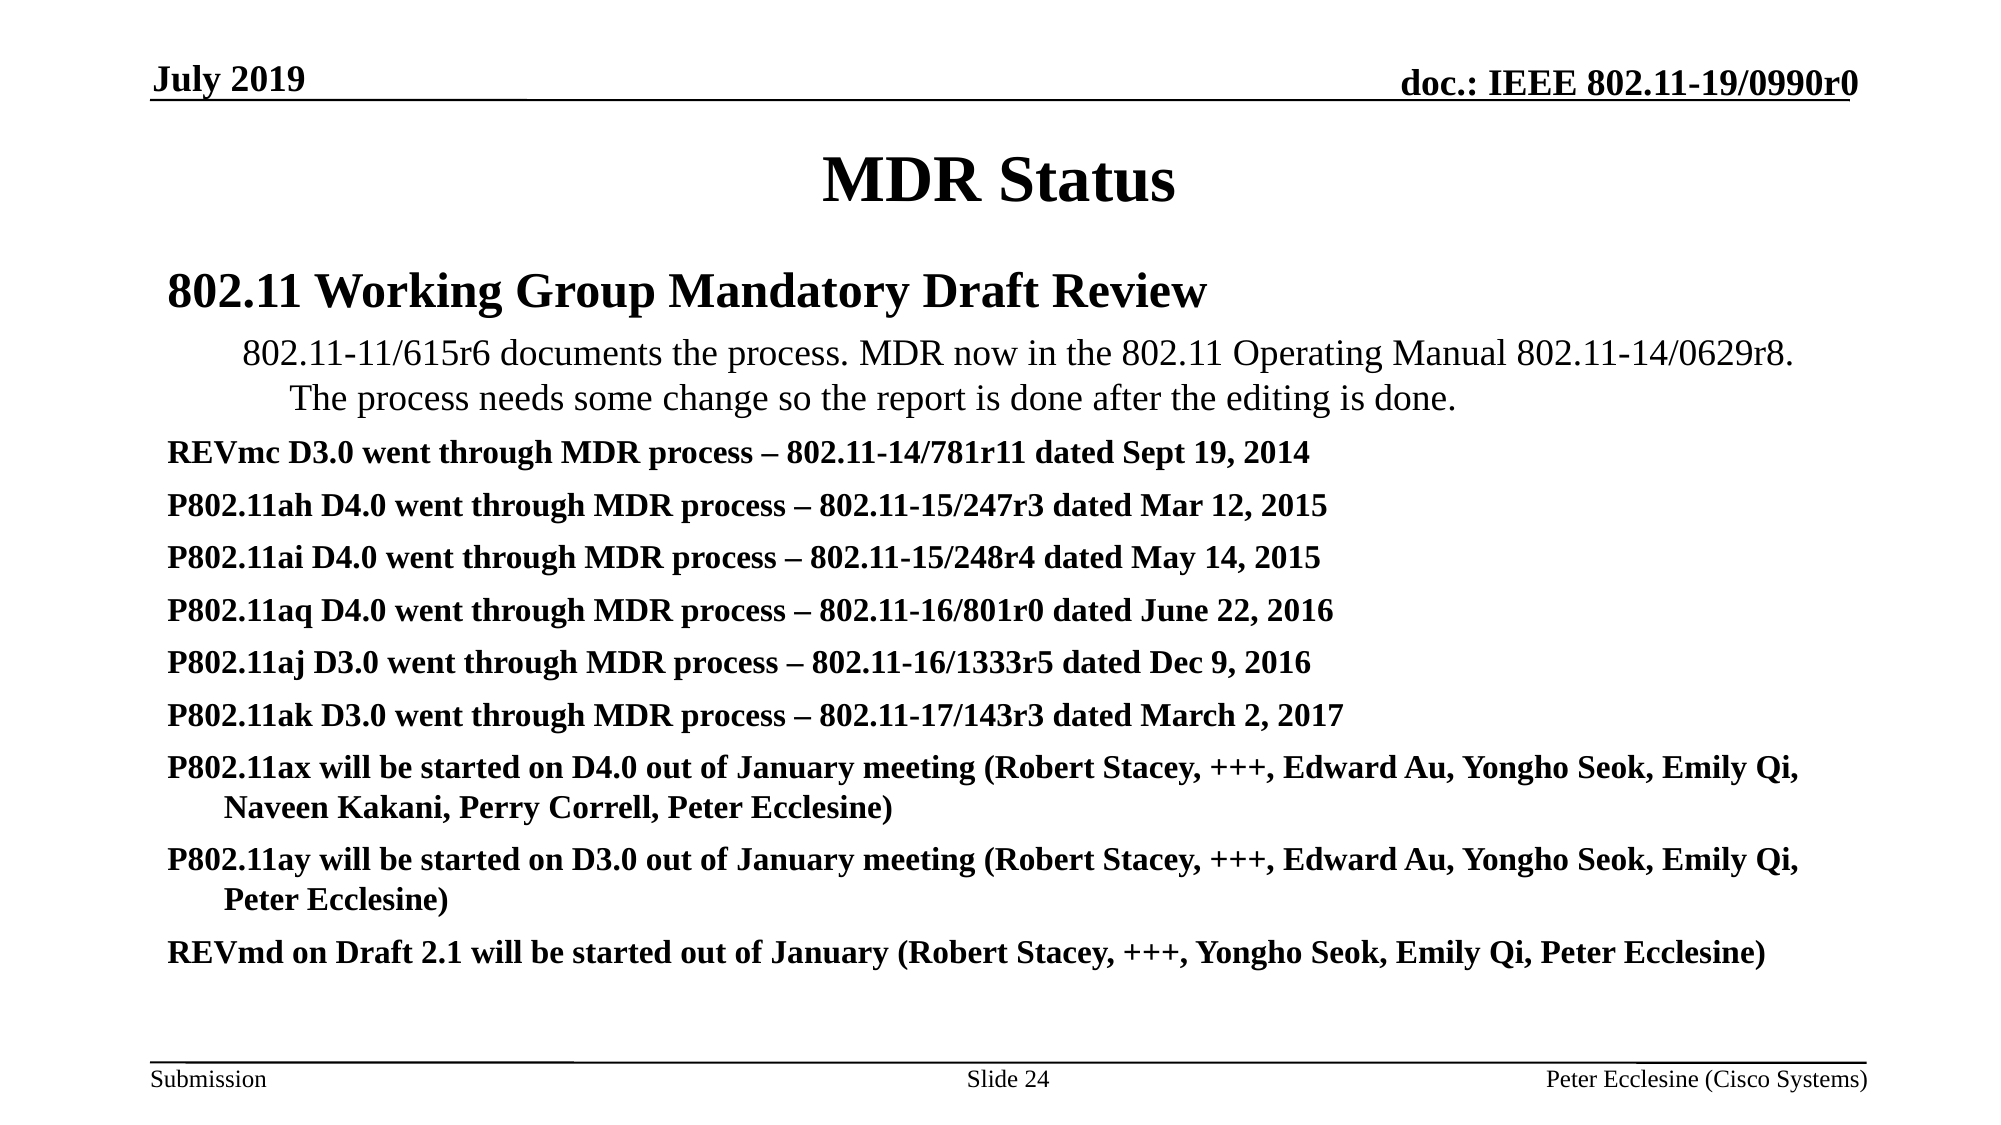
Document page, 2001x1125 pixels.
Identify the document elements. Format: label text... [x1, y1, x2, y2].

footer Peter Ecclesine (Cisco Systems) [1171, 1061, 1869, 1093]
title MDR Status [149, 87, 1850, 263]
list 802.11 Working Group Mandatory Draft Review 802.11-11/615r6 documents the process. MDR now in the 802.11 Operating Manual 802.11-14/0629r8. The process needs some change so the report is done after the editing is done. REVmc D3.0 went through MDR process – 802.11-14/781r11 dated Sept 19, 2014 P802.11ah D4.0 went through MDR process – 802.11-15/247r3 dated Mar 12, 2015 P802.11ai D4.0 went through MDR process – 802.11-15/248r4 dated May 14, 2015 P802.11aq D4.0 went through MDR process – 802.11-16/801r0 dated June 22, 2016 P802.11aj D3.0 went through MDR process – 802.11-16/1333r5 dated Dec 9, 2016 P802.11ak D3.0 went through MDR process – 802.11-17/143r3 dated March 2, 2017 P802.11ax will be started on D4.0 out of January meeting (Robert Stacey, +++, Edward Au, Yongho Seok, Emily Qi, Naveen Kakani, Perry Correll, Peter Ecclesine) P802.11ay will be started on D3.0 out of January meeting (Robert Stacey, +++, Edward Au, Yongho Seok, Emily Qi, Peter Ecclesine) REVmd on Draft 2.1 will be started out of January (Robert Stacey, +++, Yongho Seok, Emily Qi, Peter Ecclesine) [152, 249, 1853, 1038]
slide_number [152, 54, 563, 100]
slide_number Slide 24 [950, 1061, 1067, 1123]
